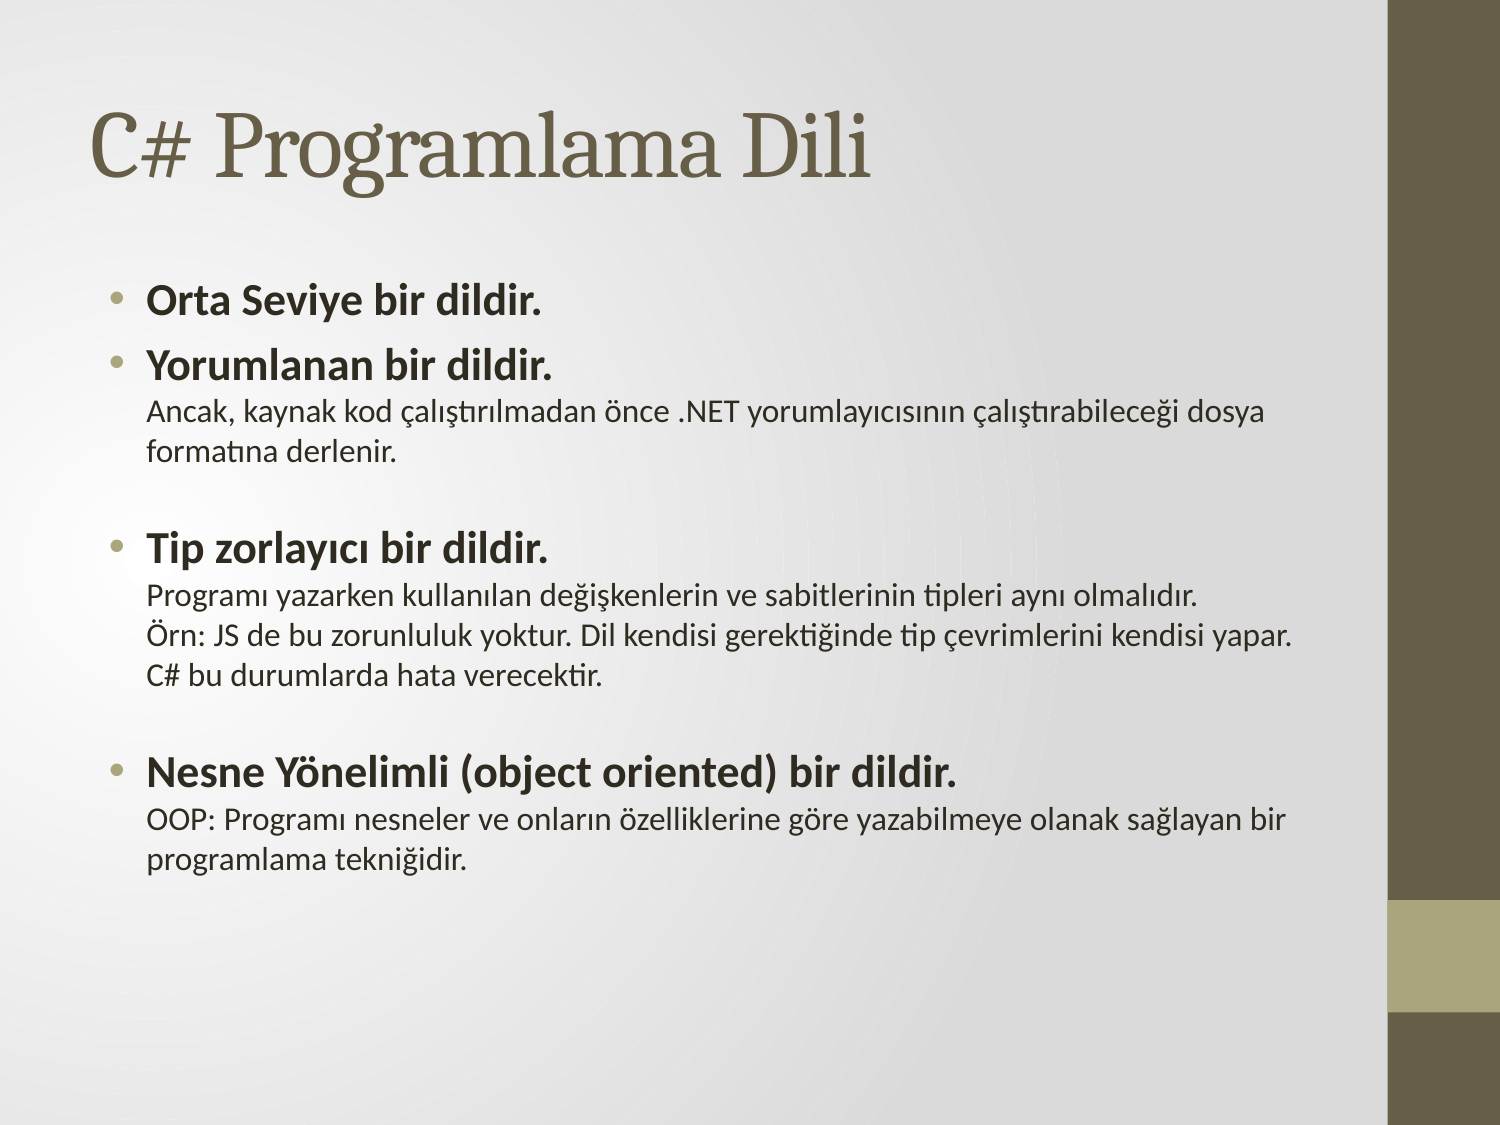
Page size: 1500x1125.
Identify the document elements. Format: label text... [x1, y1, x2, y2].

list Orta Seviye bir dildir. Yorumlanan bir dildir. Ancak, kaynak kod çalıştırılmadan önce .NET yorumlayıcısının çalıştırabileceği dosya formatına derlenir. Tip zorlayıcı bir dildir. Programı yazarken kullanılan değişkenlerin ve sabitlerinin tipleri aynı olmalıdır. Örn: JS de bu zorunluluk yoktur. Dil kendisi gerektiğinde tip çevrimlerini kendisi yapar. C# bu durumlarda hata verecektir. Nesne Yönelimli (object oriented) bir dildir. OOP: Programı nesneler ve onların özelliklerine göre yazabilmeye olanak sağlayan bir programlama tekniğidir. [75, 262, 1325, 1050]
title C# Programlama Dili [75, 45, 1325, 233]
